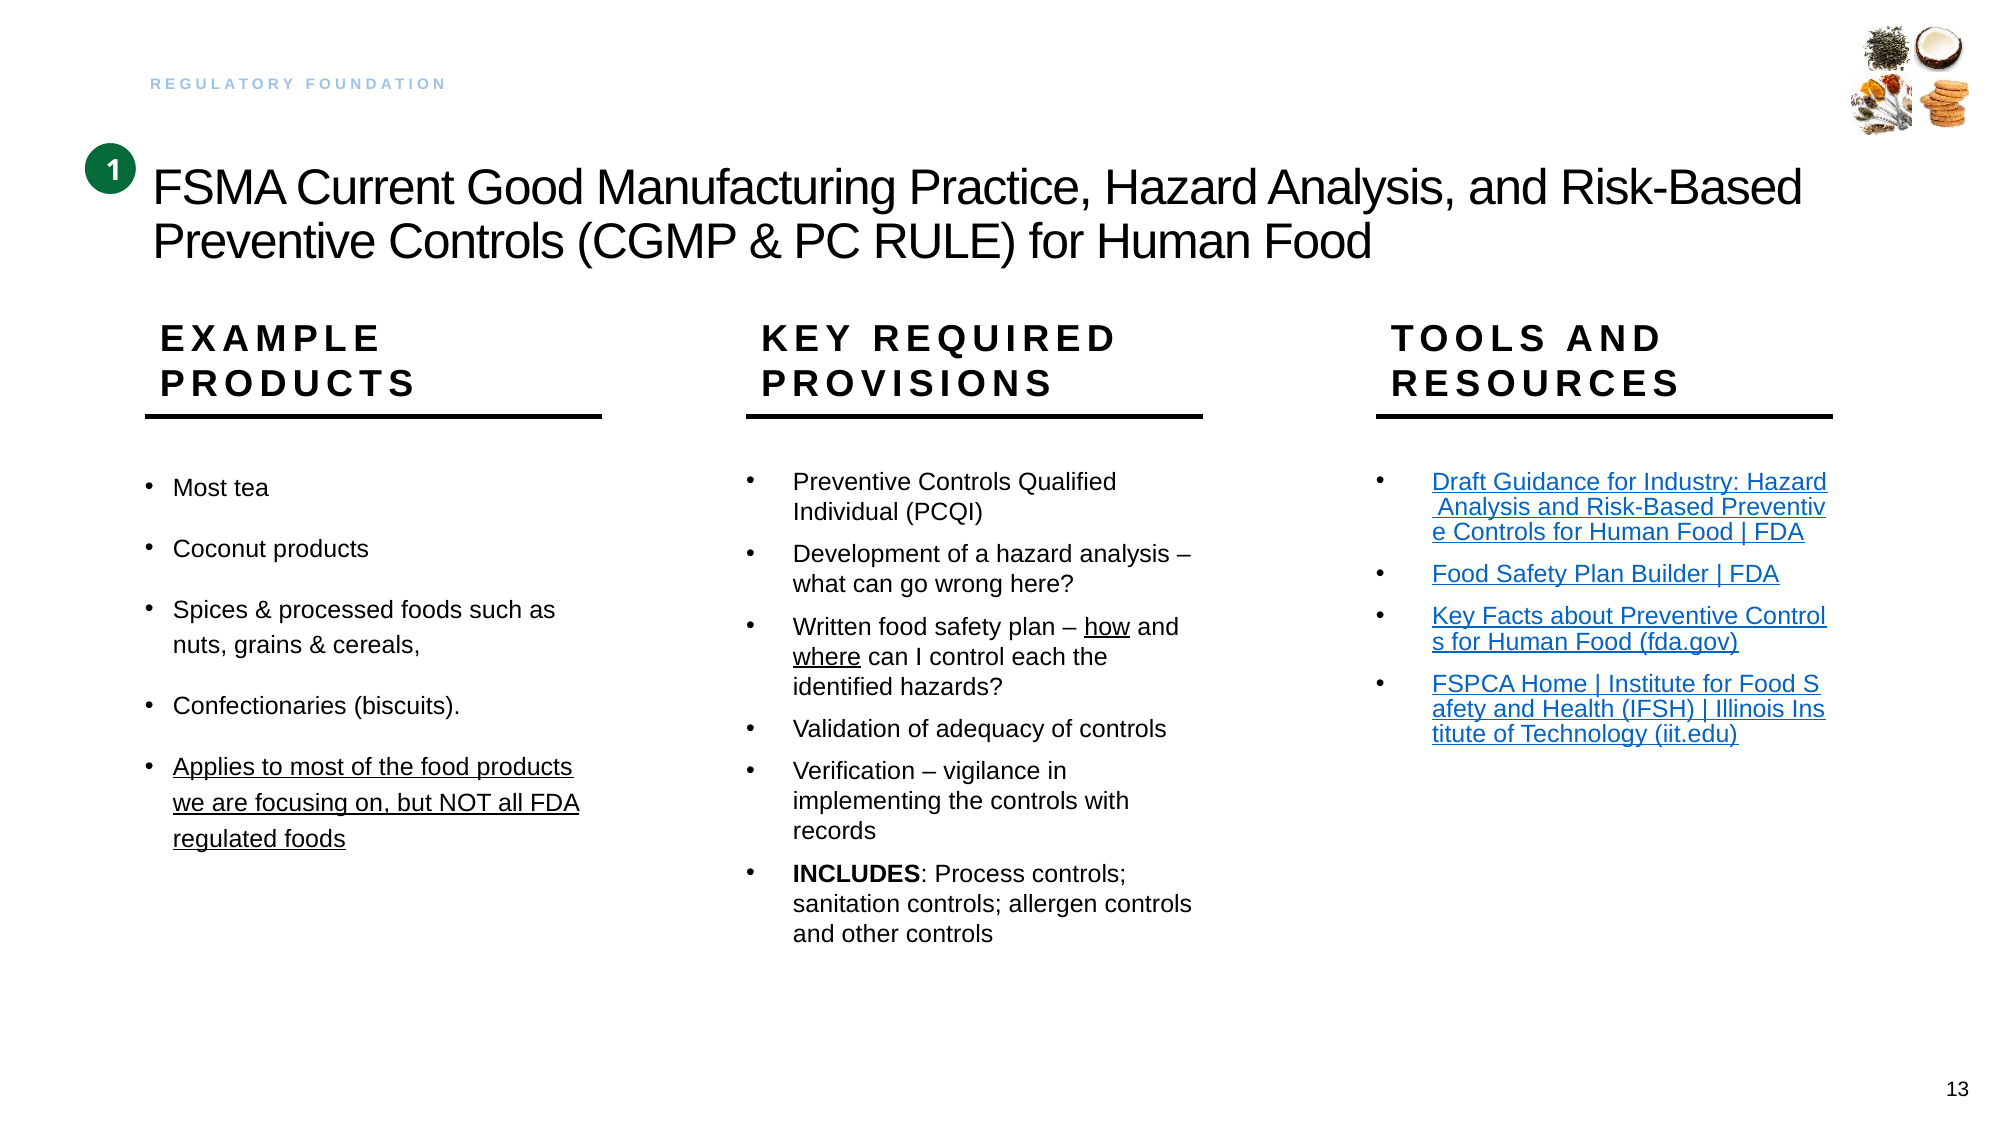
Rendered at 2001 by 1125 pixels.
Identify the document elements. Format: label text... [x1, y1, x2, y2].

text_box 1 [83, 141, 138, 196]
text_box 13 [1604, 1068, 1984, 1109]
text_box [746, 306, 1232, 953]
text_box Regulatory Foundation [150, 76, 701, 110]
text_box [1849, 17, 1970, 136]
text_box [144, 306, 602, 852]
title FSMA Current Good Manufacturing Practice, Hazard Analysis, and Risk-Based Preventive Controls (CGMP & PC RULE) for Human Food [137, 59, 1863, 278]
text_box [1375, 306, 1833, 776]
